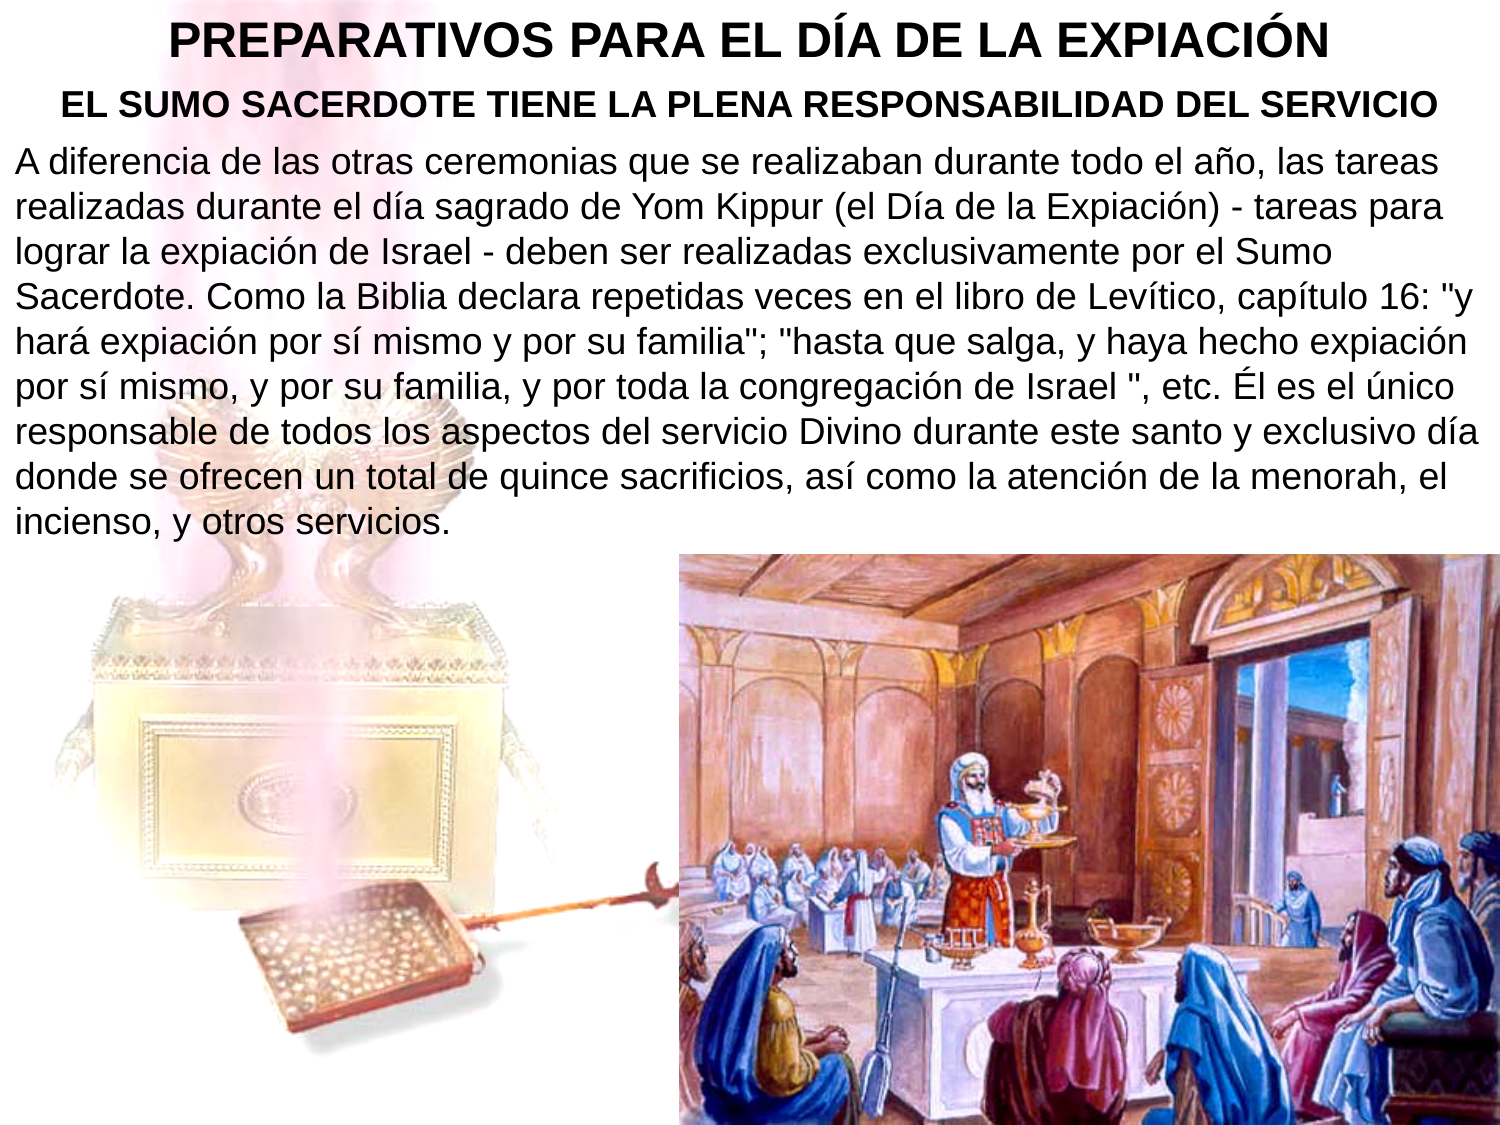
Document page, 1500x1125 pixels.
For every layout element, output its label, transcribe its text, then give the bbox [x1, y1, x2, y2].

picture [0, 550, 1500, 1125]
text_box PREPARATIVOS PARA EL DÍA DE LA EXPIACIÓN EL SUMO SACERDOTE TIENE LA PLENA RESPONSABILIDAD DEL SERVICIO A diferencia de las otras ceremonias que se realizaban durante todo el año, las tareas realizadas durante el día sagrado de Yom Kippur (el Día de la Expiación) - tareas para lograr la expiación de Israel - deben ser realizadas exclusivamente por el Sumo Sacerdote. Como la Biblia declara repetidas veces en el libro de Levítico, capítulo 16: "y hará expiación por sí mismo y por su familia"; "hasta que salga, y haya hecho expiación por sí mismo, y por su familia, y por toda la congregación de Israel ", etc. Él es el único responsable de todos los aspectos del servicio Divino durante este santo y exclusivo día donde se ofrecen un total de quince sacrificios, así como la atención de la menorah, el incienso, y otros servicios. [0, 0, 1500, 550]
